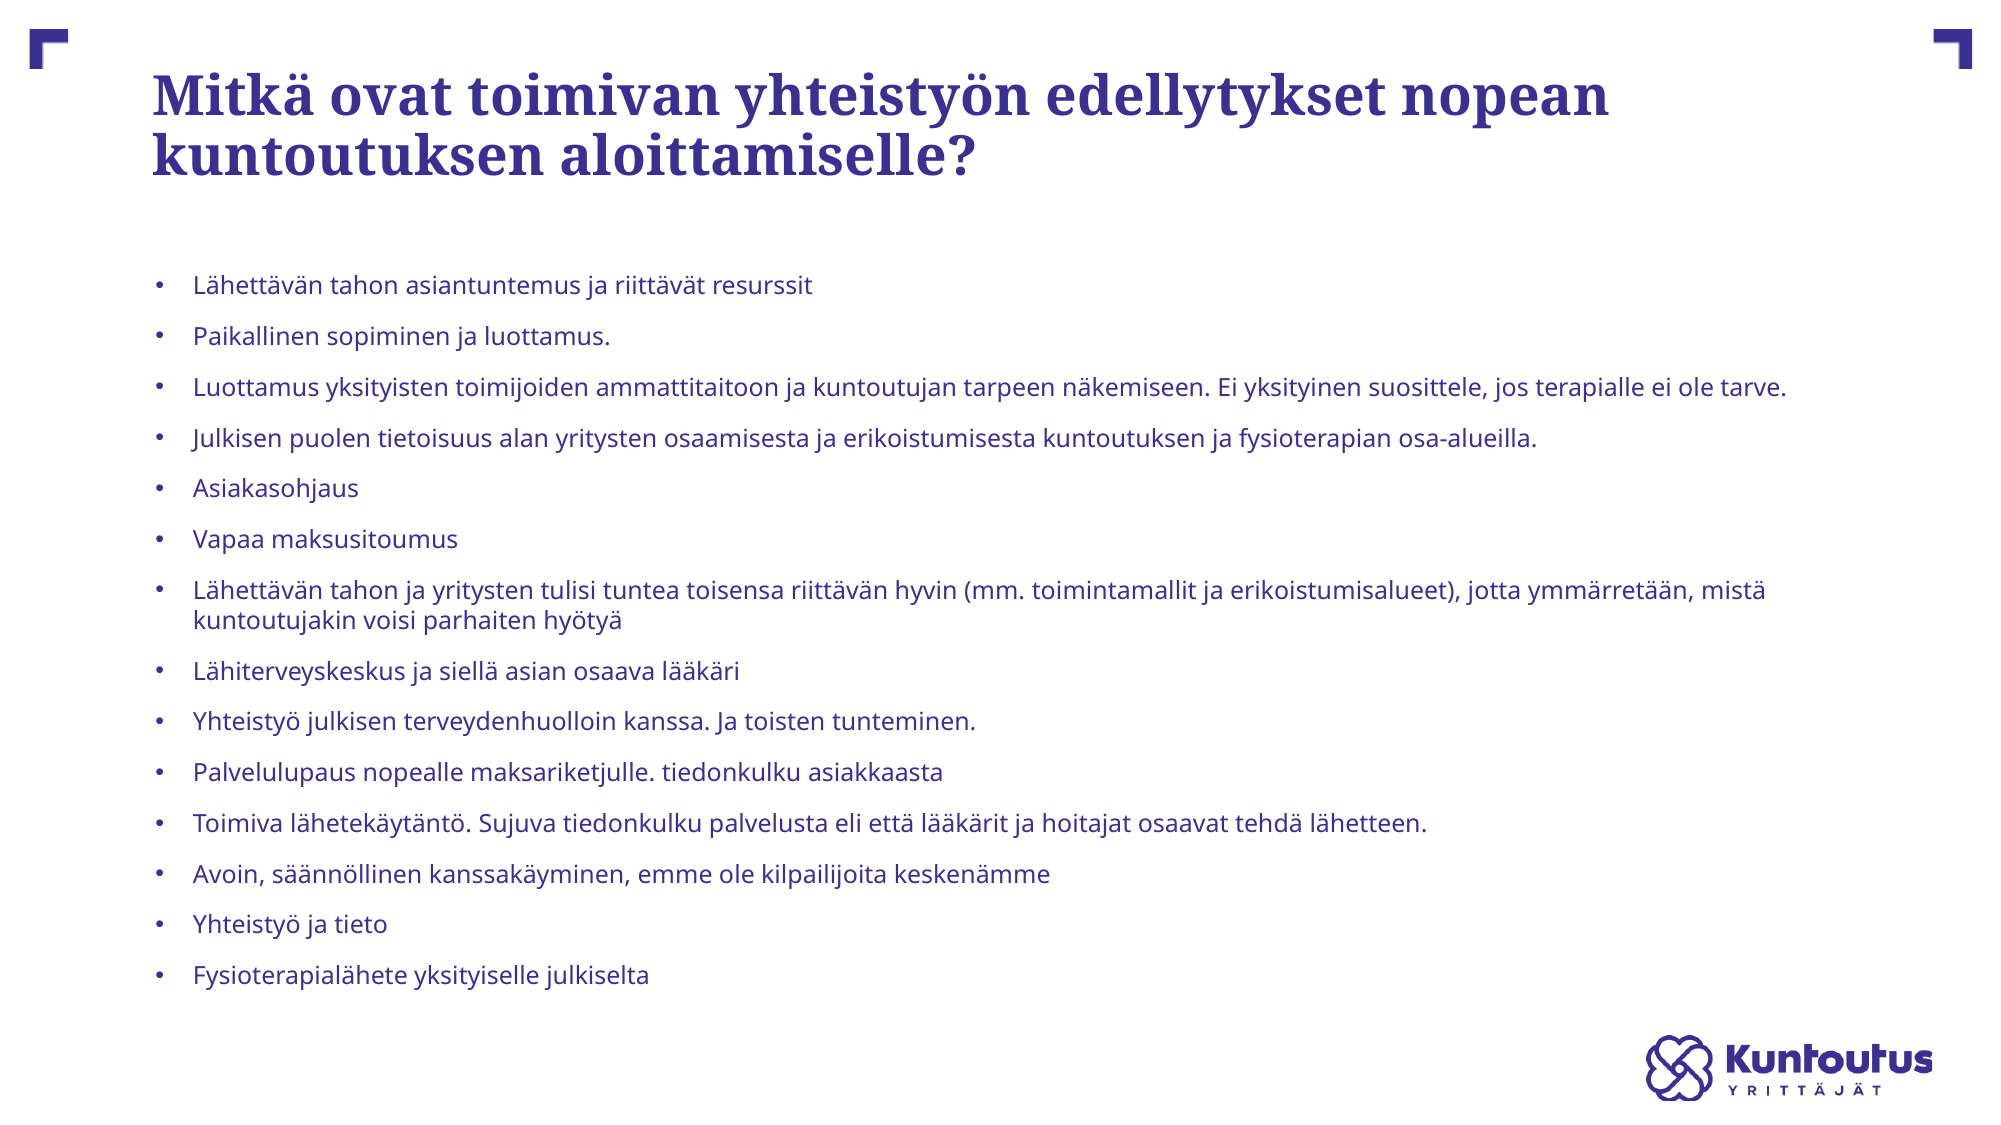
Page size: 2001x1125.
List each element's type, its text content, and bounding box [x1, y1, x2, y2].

list Lähettävän tahon asiantuntemus ja riittävät resurssit Paikallinen sopiminen ja luottamus. Luottamus yksityisten toimijoiden ammattitaitoon ja kuntoutujan tarpeen näkemiseen. Ei yksityinen suosittele, jos terapialle ei ole tarve. Julkisen puolen tietoisuus alan yritysten osaamisesta ja erikoistumisesta kuntoutuksen ja fysioterapian osa-alueilla. Asiakasohjaus Vapaa maksusitoumus Lähettävän tahon ja yritysten tulisi tuntea toisensa riittävän hyvin (mm. toimintamallit ja erikoistumisalueet), jotta ymmärretään, mistä kuntoutujakin voisi parhaiten hyötyä Lähiterveyskeskus ja siellä asian osaava lääkäri Yhteistyö julkisen terveydenhuolloin kanssa. Ja toisten tunteminen. Palvelulupaus nopealle maksariketjulle. tiedonkulku asiakkaasta Toimiva lähetekäytäntö. Sujuva tiedonkulku palvelusta eli että lääkärit ja hoitajat osaavat tehdä lähetteen. Avoin, säännöllinen kanssakäyminen, emme ole kilpailijoita keskenämme Yhteistyö ja tieto Fysioterapialähete yksityiselle julkiselta [140, 262, 1837, 1102]
title Mitkä ovat toimivan yhteistyön edellytykset nopean kuntoutuksen aloittamiselle? [137, 59, 1863, 278]
